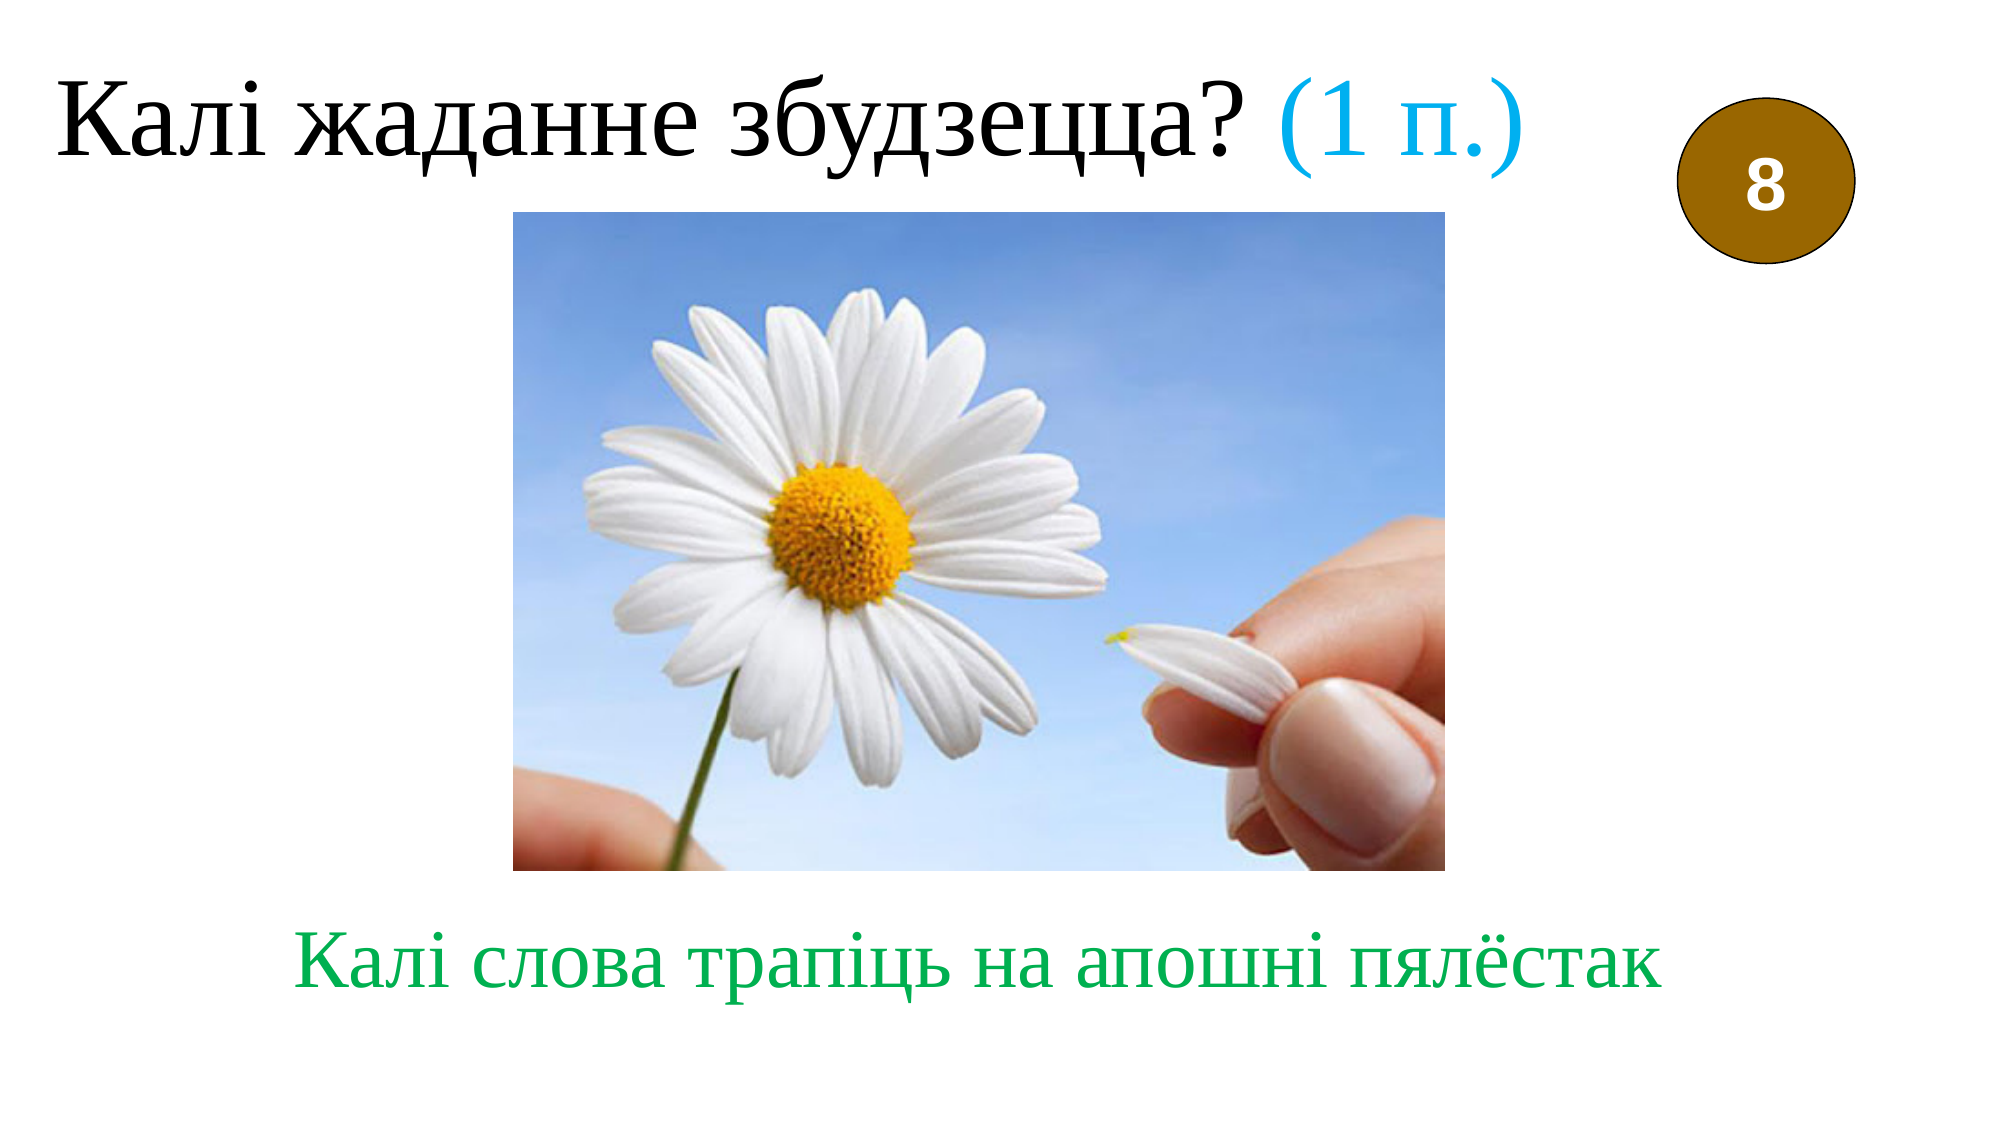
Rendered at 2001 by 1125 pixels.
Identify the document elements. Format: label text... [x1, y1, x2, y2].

picture [513, 212, 1445, 871]
text_box Калі слова трапіць на апошні пялёстак [278, 896, 1679, 1012]
text_box Калі жаданне збудзецца? (1 п.) [40, 35, 1658, 185]
text_box 8 [1677, 98, 1855, 264]
